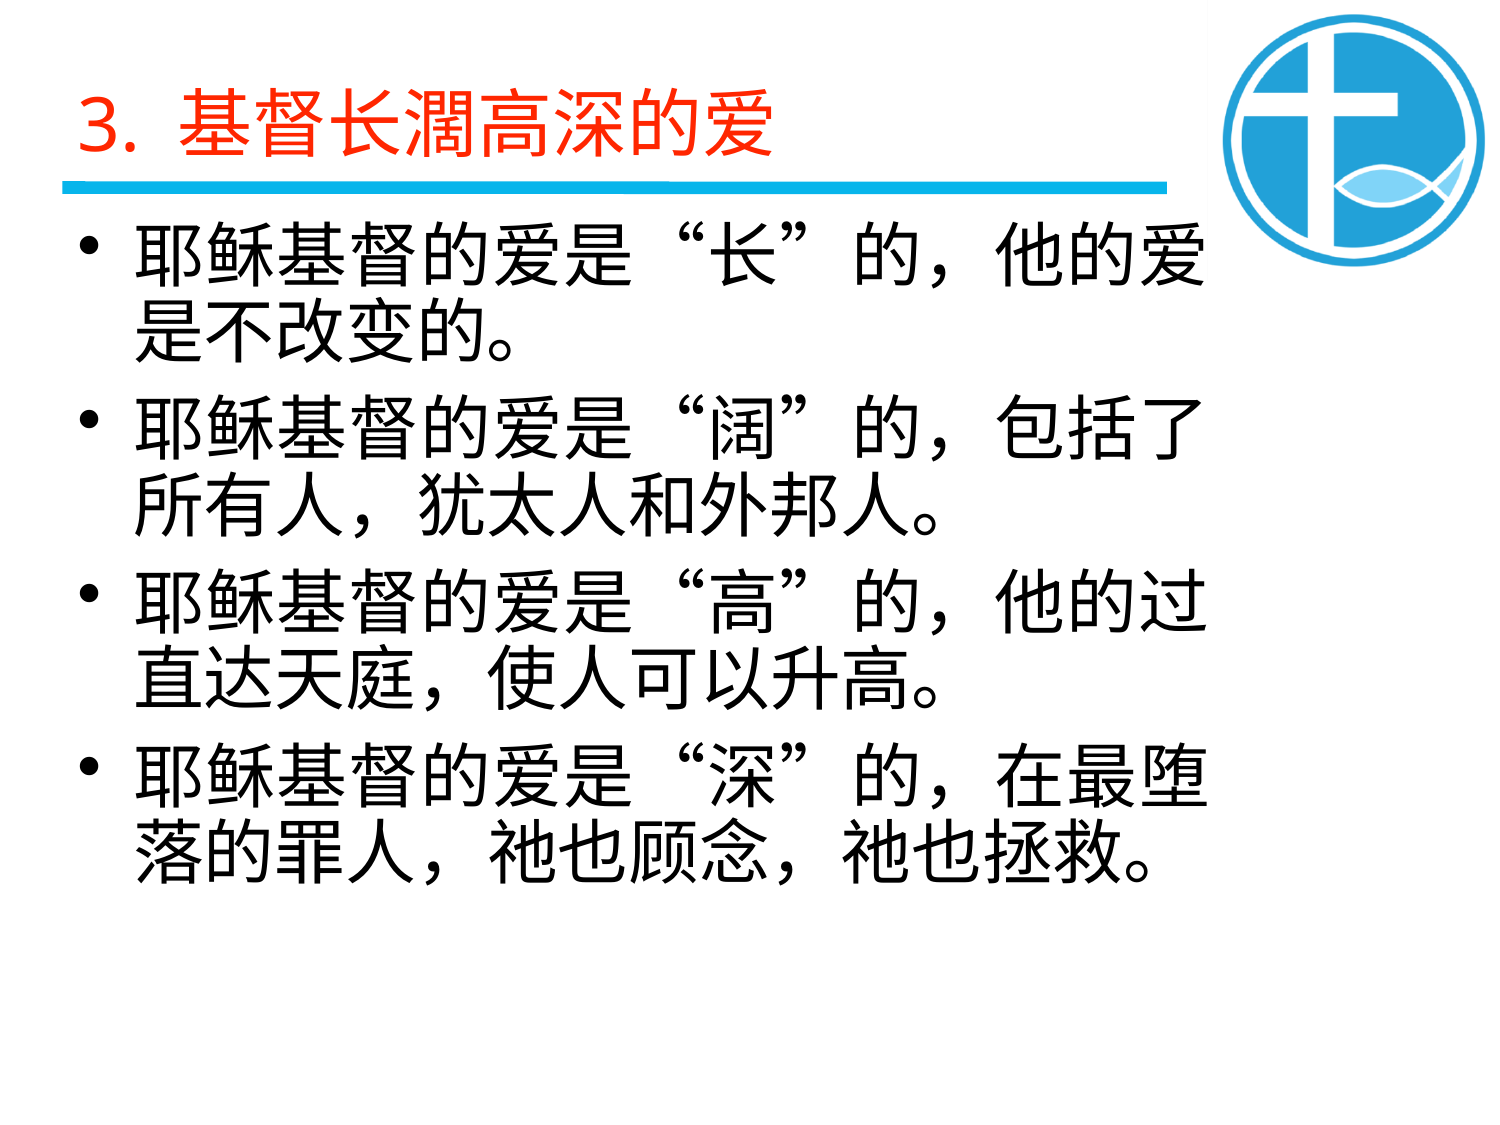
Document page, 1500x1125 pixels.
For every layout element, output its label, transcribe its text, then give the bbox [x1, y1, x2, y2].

picture [1207, 0, 1500, 281]
text_box 3. 基督长濶高深的爱 [69, 79, 1130, 175]
text_box 耶稣基督的爱是“长”的，他的爱是不改变的。 耶稣基督的爱是“阔”的，包括了所有人，犹太人和外邦人。 耶稣基督的爱是“高”的，他的过直达天庭，使人可以升高。 耶稣基督的爱是“深”的，在最堕落的罪人，祂也顾念，祂也拯救。 [69, 212, 1218, 902]
